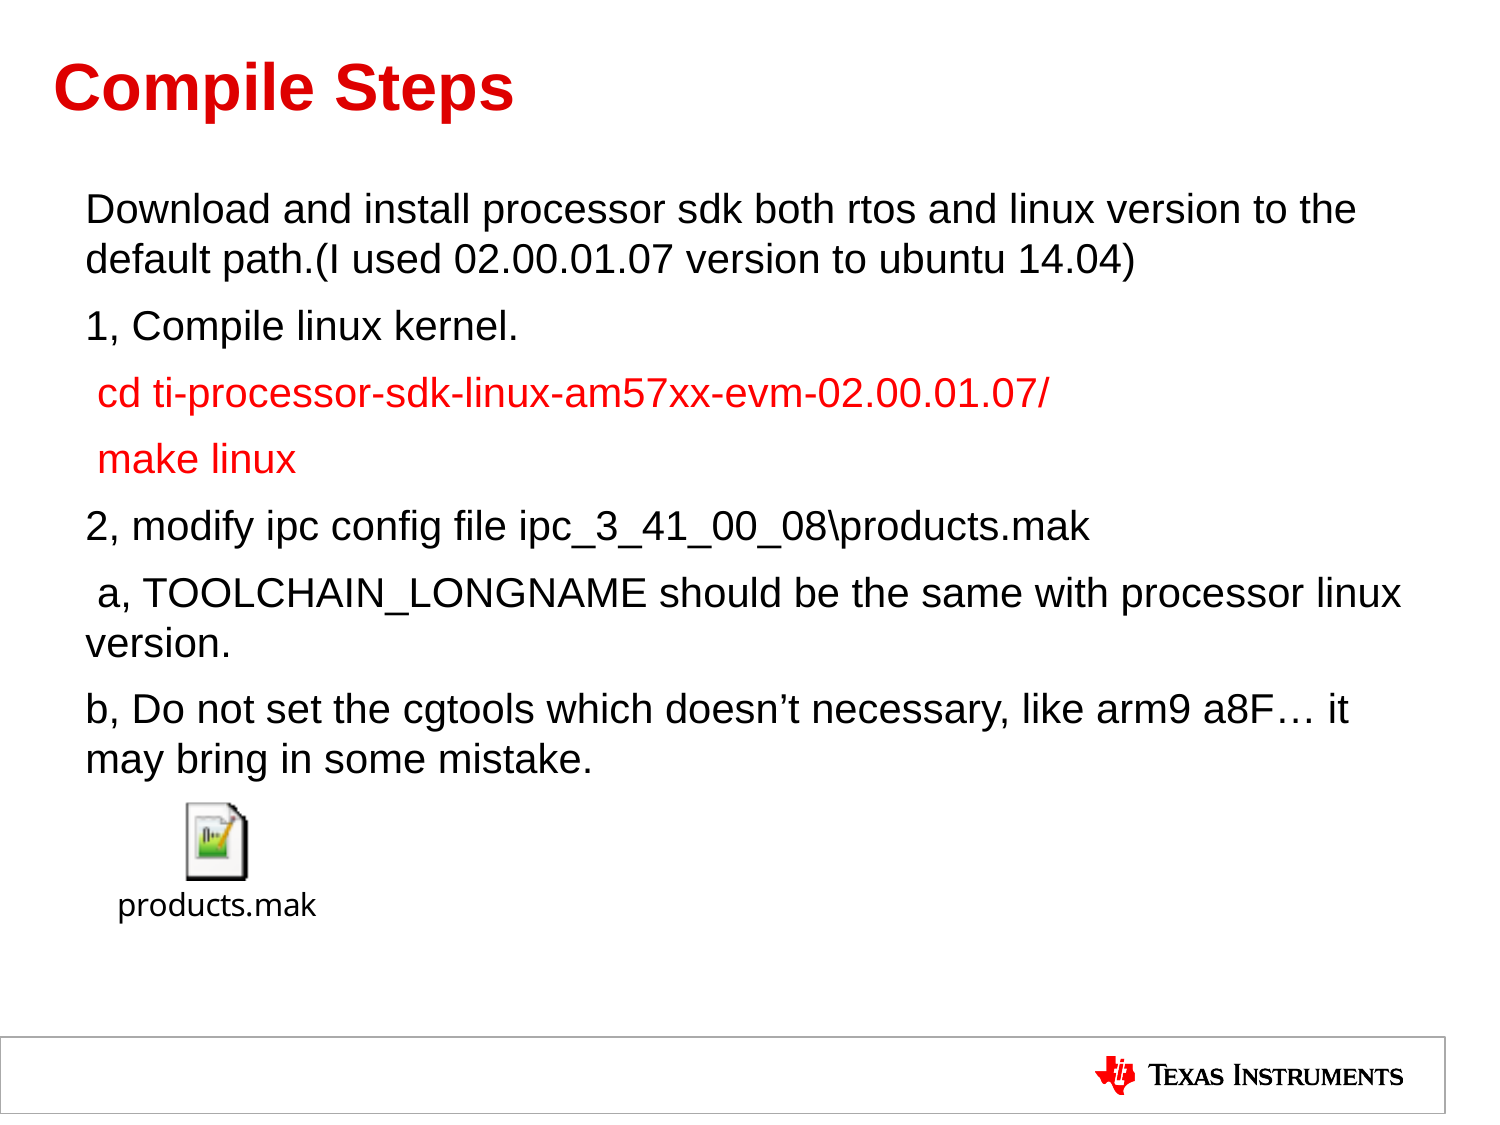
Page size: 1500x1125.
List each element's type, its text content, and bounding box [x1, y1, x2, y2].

title Compile Steps [37, 23, 1426, 158]
picture [1095, 1056, 1403, 1095]
list Download and install processor sdk both rtos and linux version to the default path.(I used 02.00.01.07 version to ubuntu 14.04) 1, Compile linux kernel. cd ti-processor-sdk-linux-am57xx-evm-02.00.01.07/ make linux 2, modify ipc config file ipc_3_41_00_08\products.mak a, TOOLCHAIN_LONGNAME should be the same with processor linux version. b, Do not set the cgtools which doesn’t necessary, like arm9 a8F… it may bring in some mistake. [70, 174, 1421, 993]
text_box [98, 795, 333, 938]
